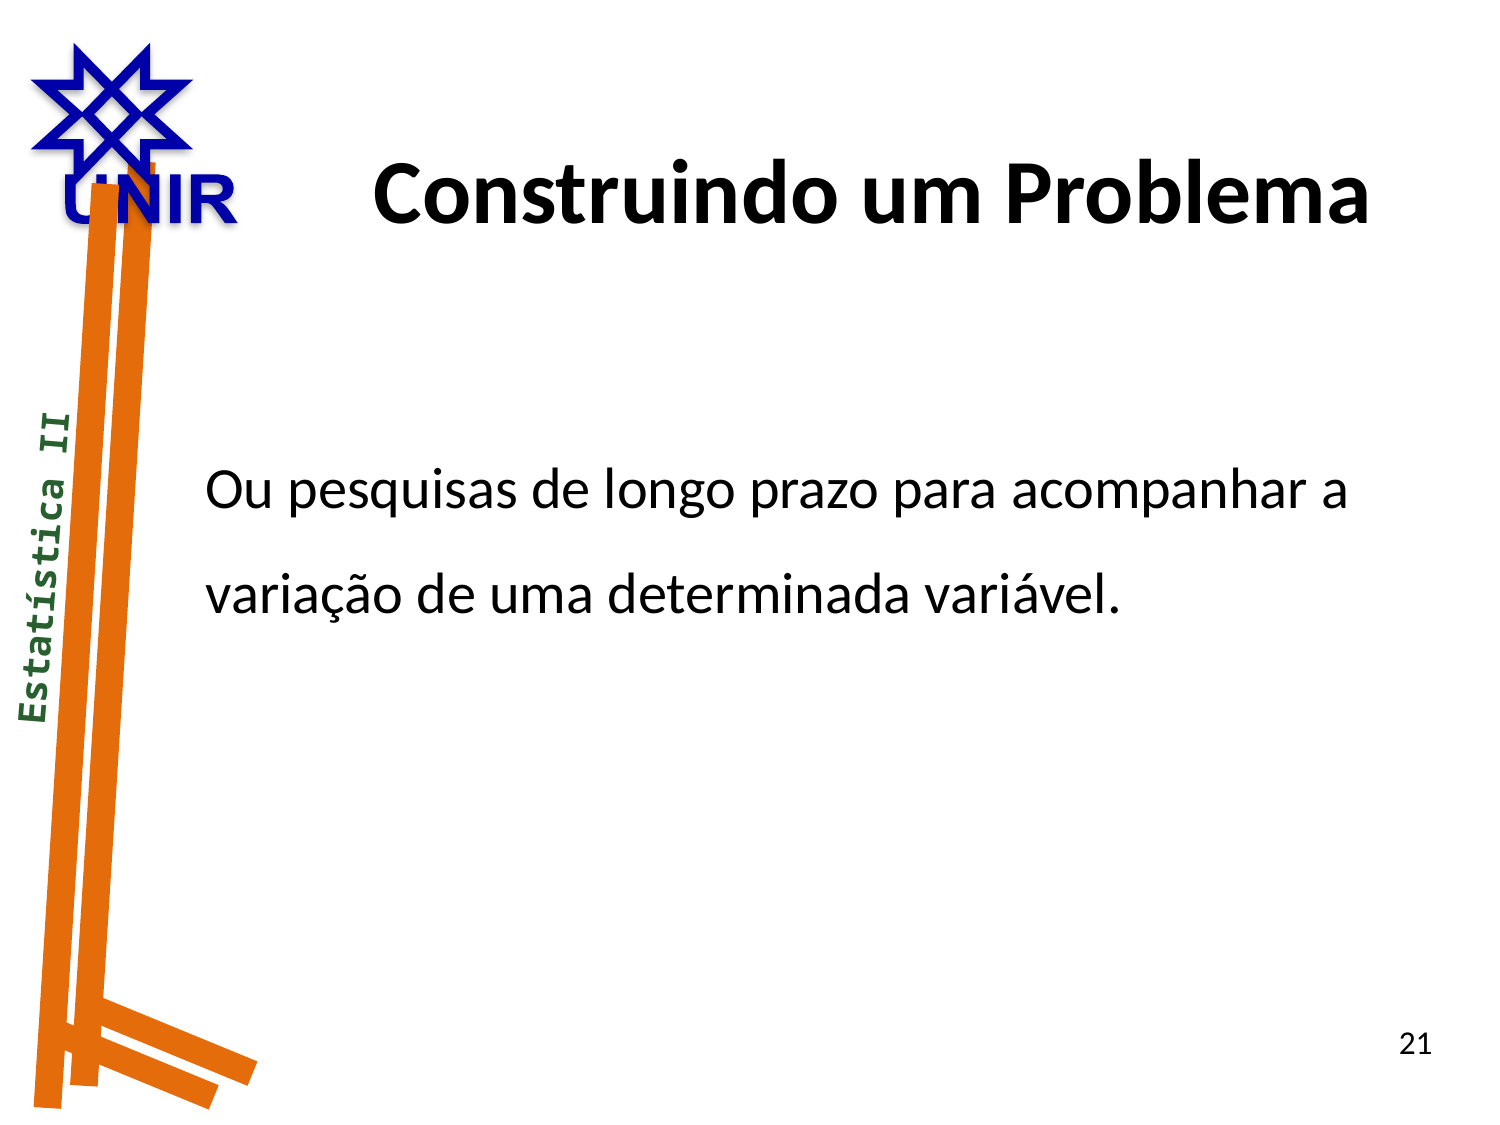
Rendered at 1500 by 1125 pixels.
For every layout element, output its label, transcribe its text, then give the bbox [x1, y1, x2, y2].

text_box [30, 42, 194, 224]
text_box [190, 174, 217, 223]
text_box [68, 217, 154, 1089]
text_box Estatística II [0, 231, 99, 832]
text_box [31, 180, 122, 1111]
text_box Ou pesquisas de longo prazo para acompanhar a variação de uma determinada variável. [190, 223, 1467, 886]
text_box [77, 990, 260, 1088]
text_box [67, 1021, 71, 1055]
text_box [101, 1035, 221, 1112]
text_box 21 [1097, 1011, 1448, 1072]
text_box Construindo um Problema [217, 165, 1390, 223]
